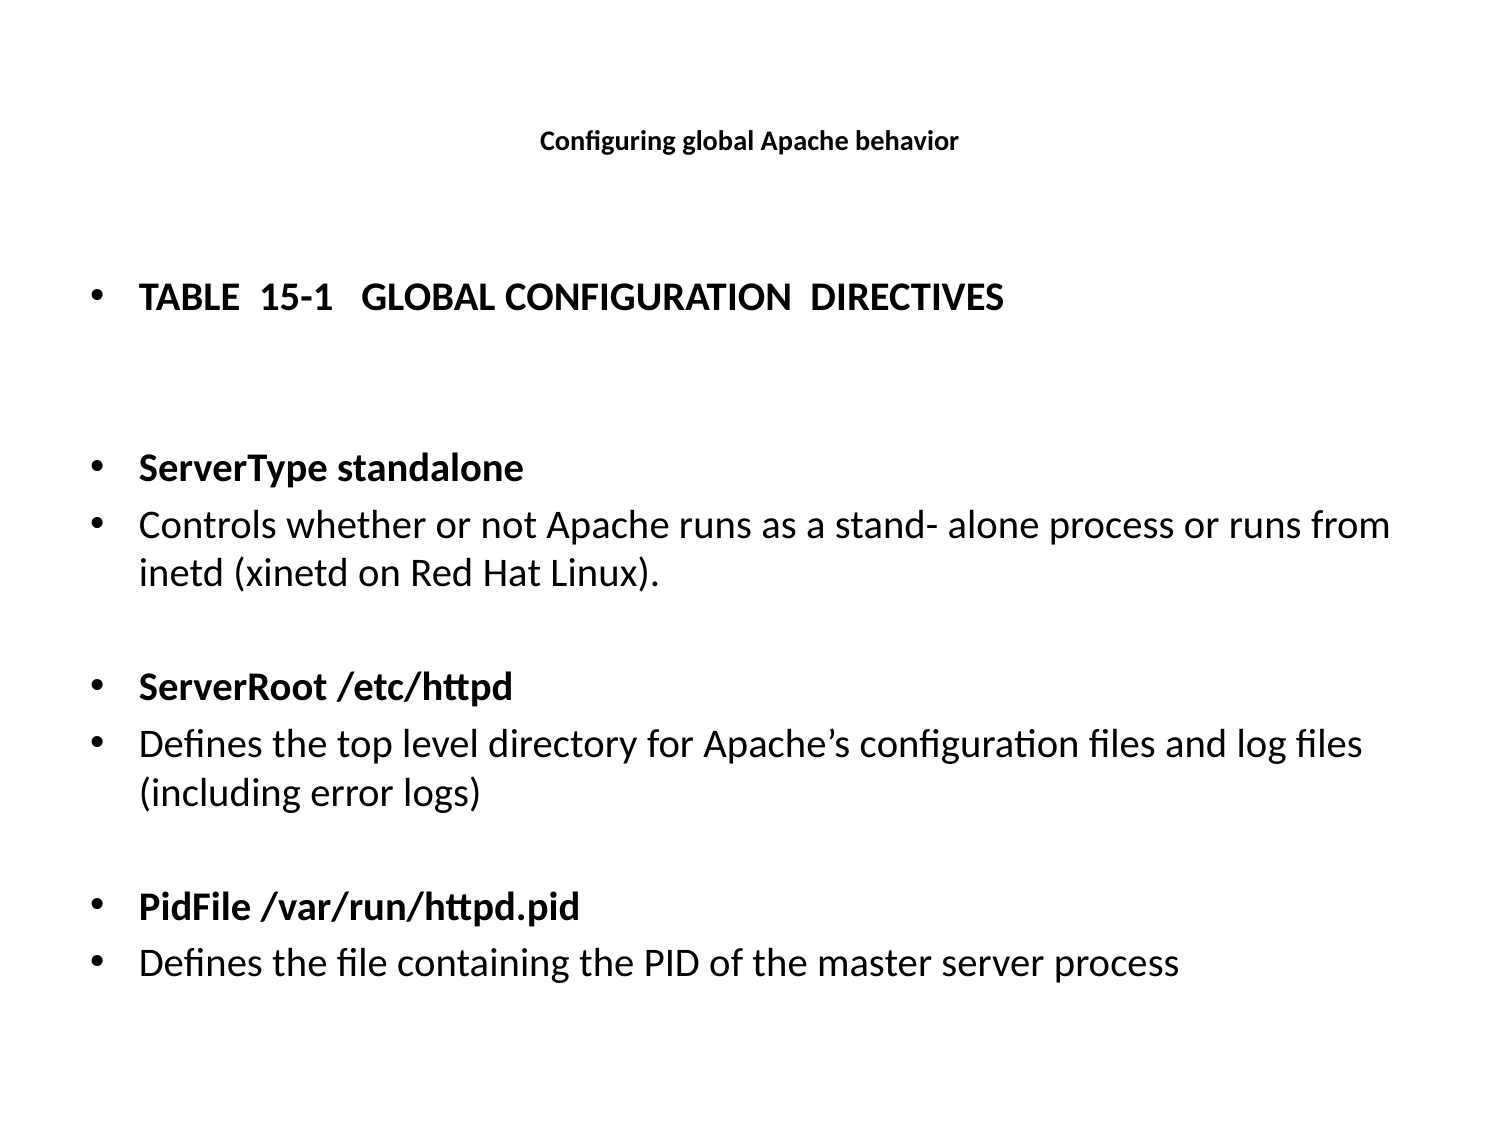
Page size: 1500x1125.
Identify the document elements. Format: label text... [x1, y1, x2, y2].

list TABLE 15-1 GLOBAL CONFIGURATION DIRECTIVES ServerType standalone Controls whether or not Apache runs as a stand- alone process or runs from inetd (xinetd on Red Hat Linux). ServerRoot /etc/httpd Defines the top level directory for Apache’s configuration files and log files (including error logs) PidFile /var/run/httpd.pid Defines the file containing the PID of the master server process [75, 262, 1425, 1005]
title Configuring global Apache behavior [75, 45, 1425, 233]
